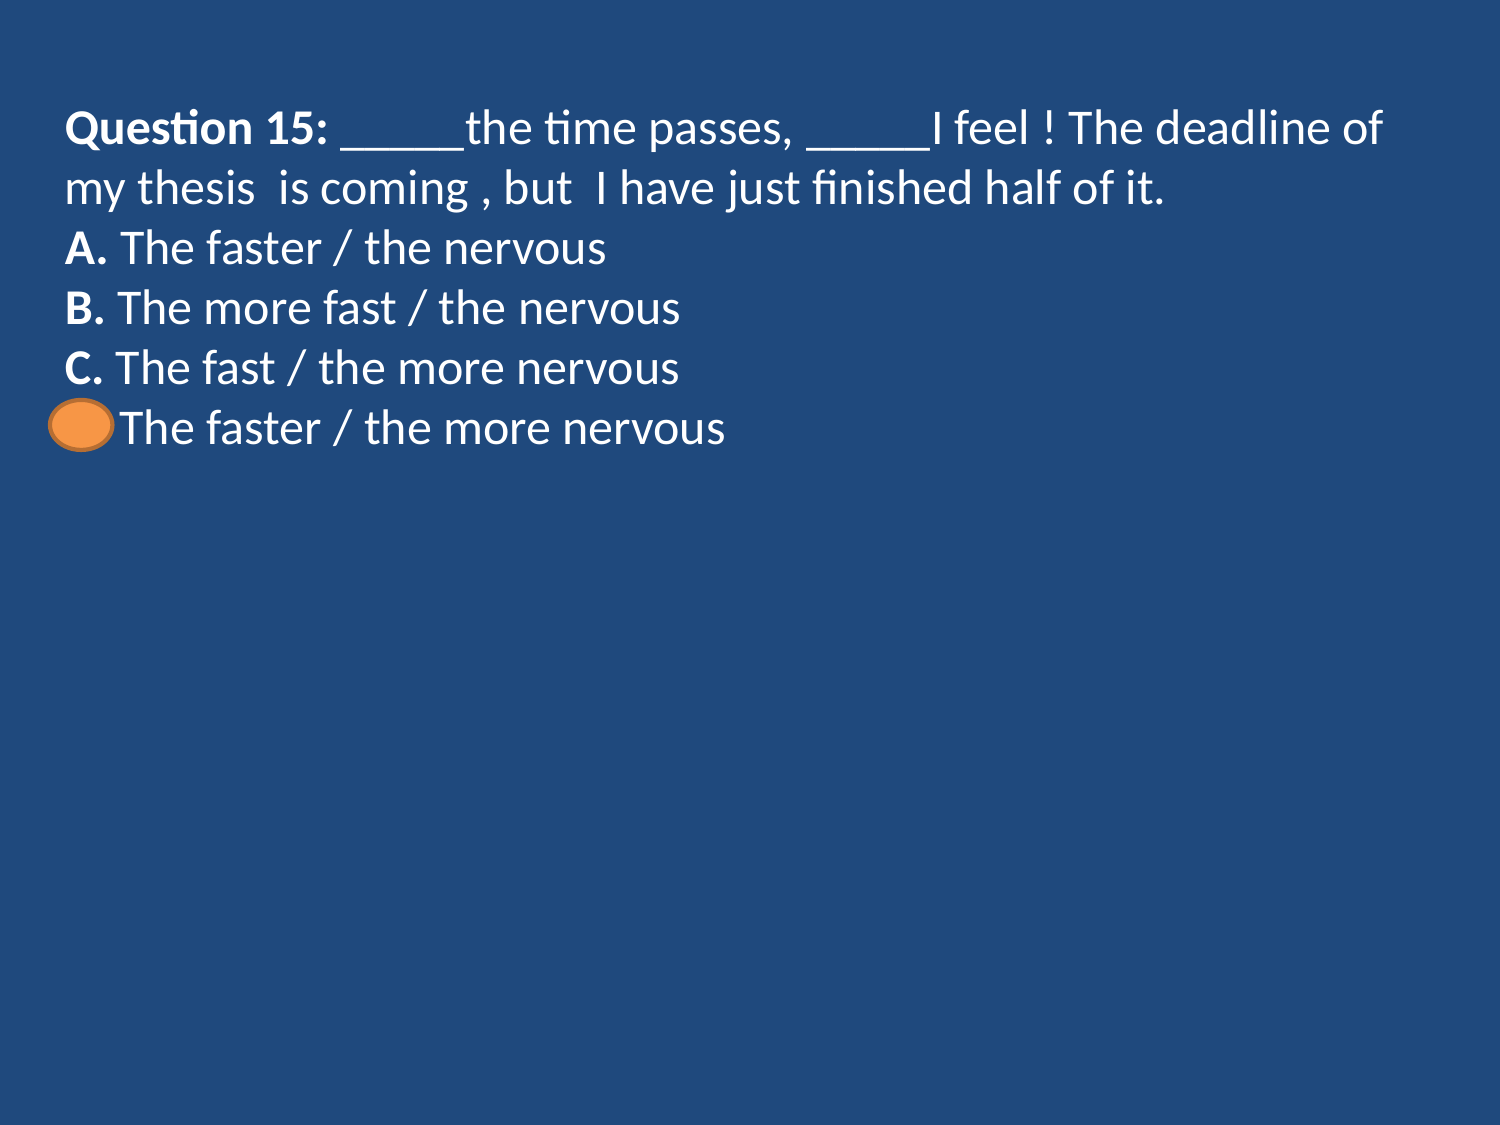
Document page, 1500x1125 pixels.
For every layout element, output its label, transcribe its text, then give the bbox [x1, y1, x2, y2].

text_box Question 15: _____the time passes, _____I feel ! The deadline of my thesis is coming , but I have just finished half of it. A. The faster / the nervous B. The more fast / the nervous C. The fast / the more nervous D. The faster / the more nervous [50, 87, 1450, 583]
text_box [47, 397, 115, 453]
